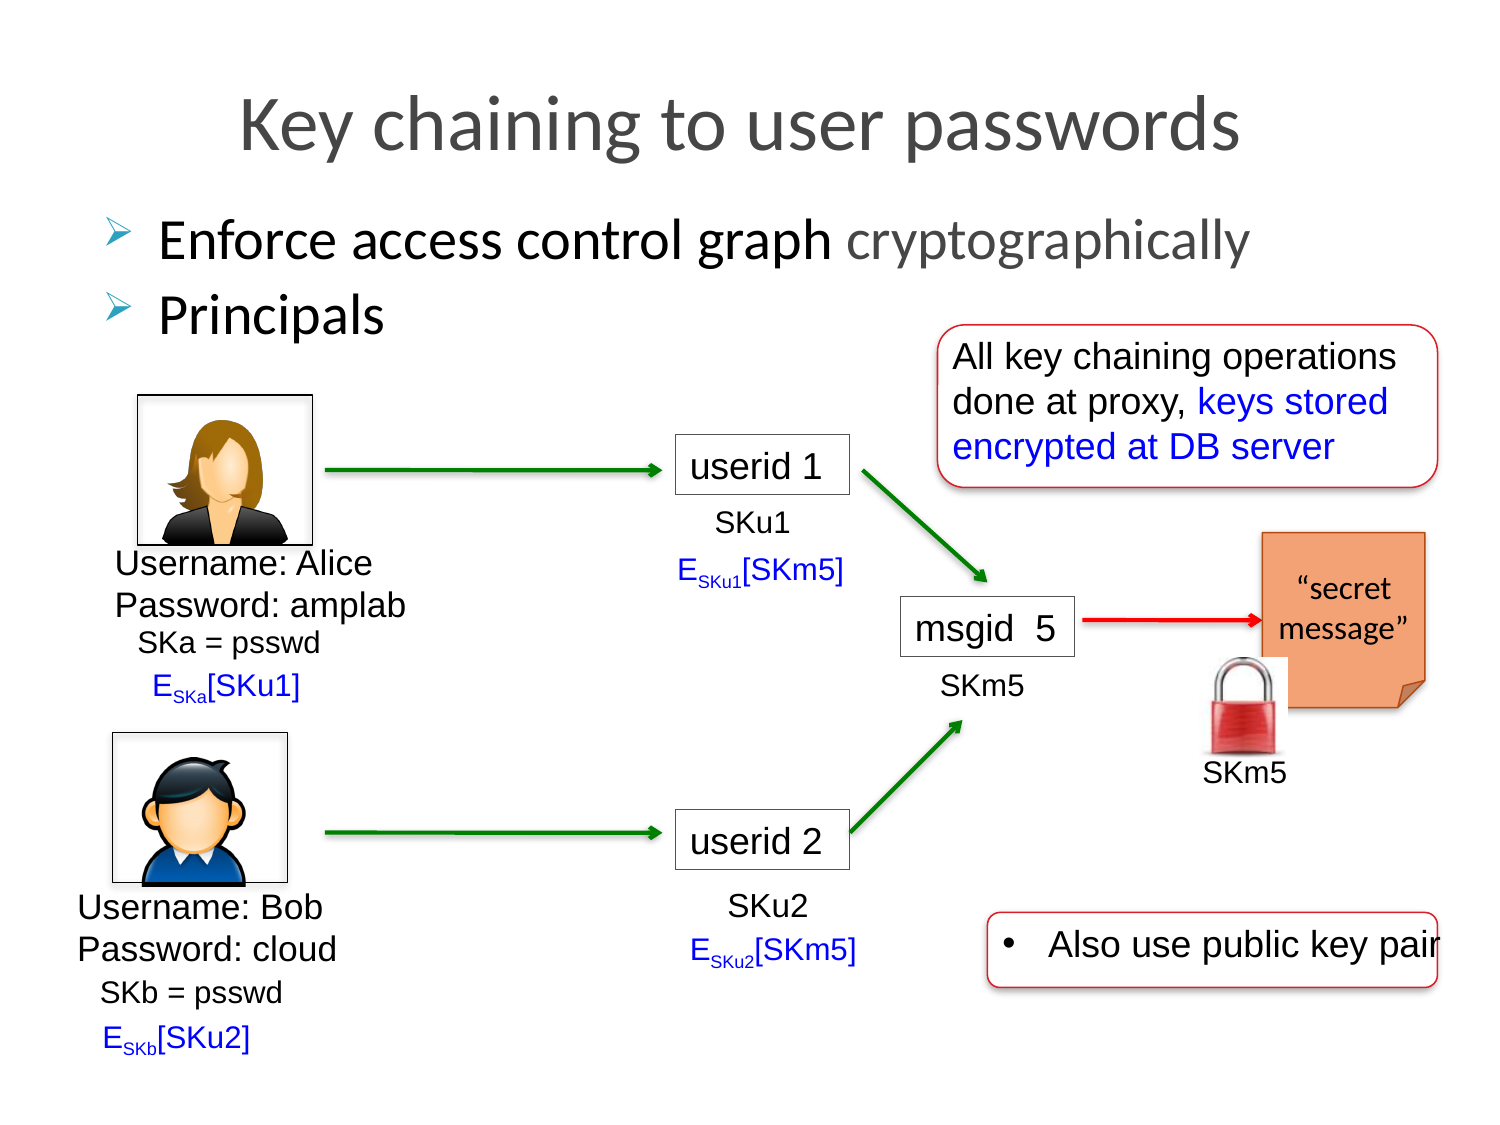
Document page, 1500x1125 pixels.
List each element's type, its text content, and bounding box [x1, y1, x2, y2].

text_box Enforce access control graph cryptographically [87, 112, 1500, 187]
picture [162, 419, 288, 546]
title Key chaining to user passwords [75, 24, 1425, 213]
text_box [986, 922, 1439, 989]
picture [1199, 657, 1288, 758]
text_box Username: Bob Password: cloud [62, 876, 674, 964]
text_box [991, 475, 1435, 489]
text_box ESKb[SKu2] [87, 1009, 400, 1067]
text_box All key chaining operations done at proxy, keys stored encrypted at DB server [937, 324, 1463, 475]
text_box ESKu2[SKm5] [674, 930, 888, 980]
text_box SKb = psswd [49, 964, 713, 1017]
picture [137, 757, 251, 887]
text_box Also use public key pair [987, 912, 1500, 973]
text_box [849, 719, 963, 833]
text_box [862, 469, 988, 583]
text_box Principals [87, 187, 1500, 930]
